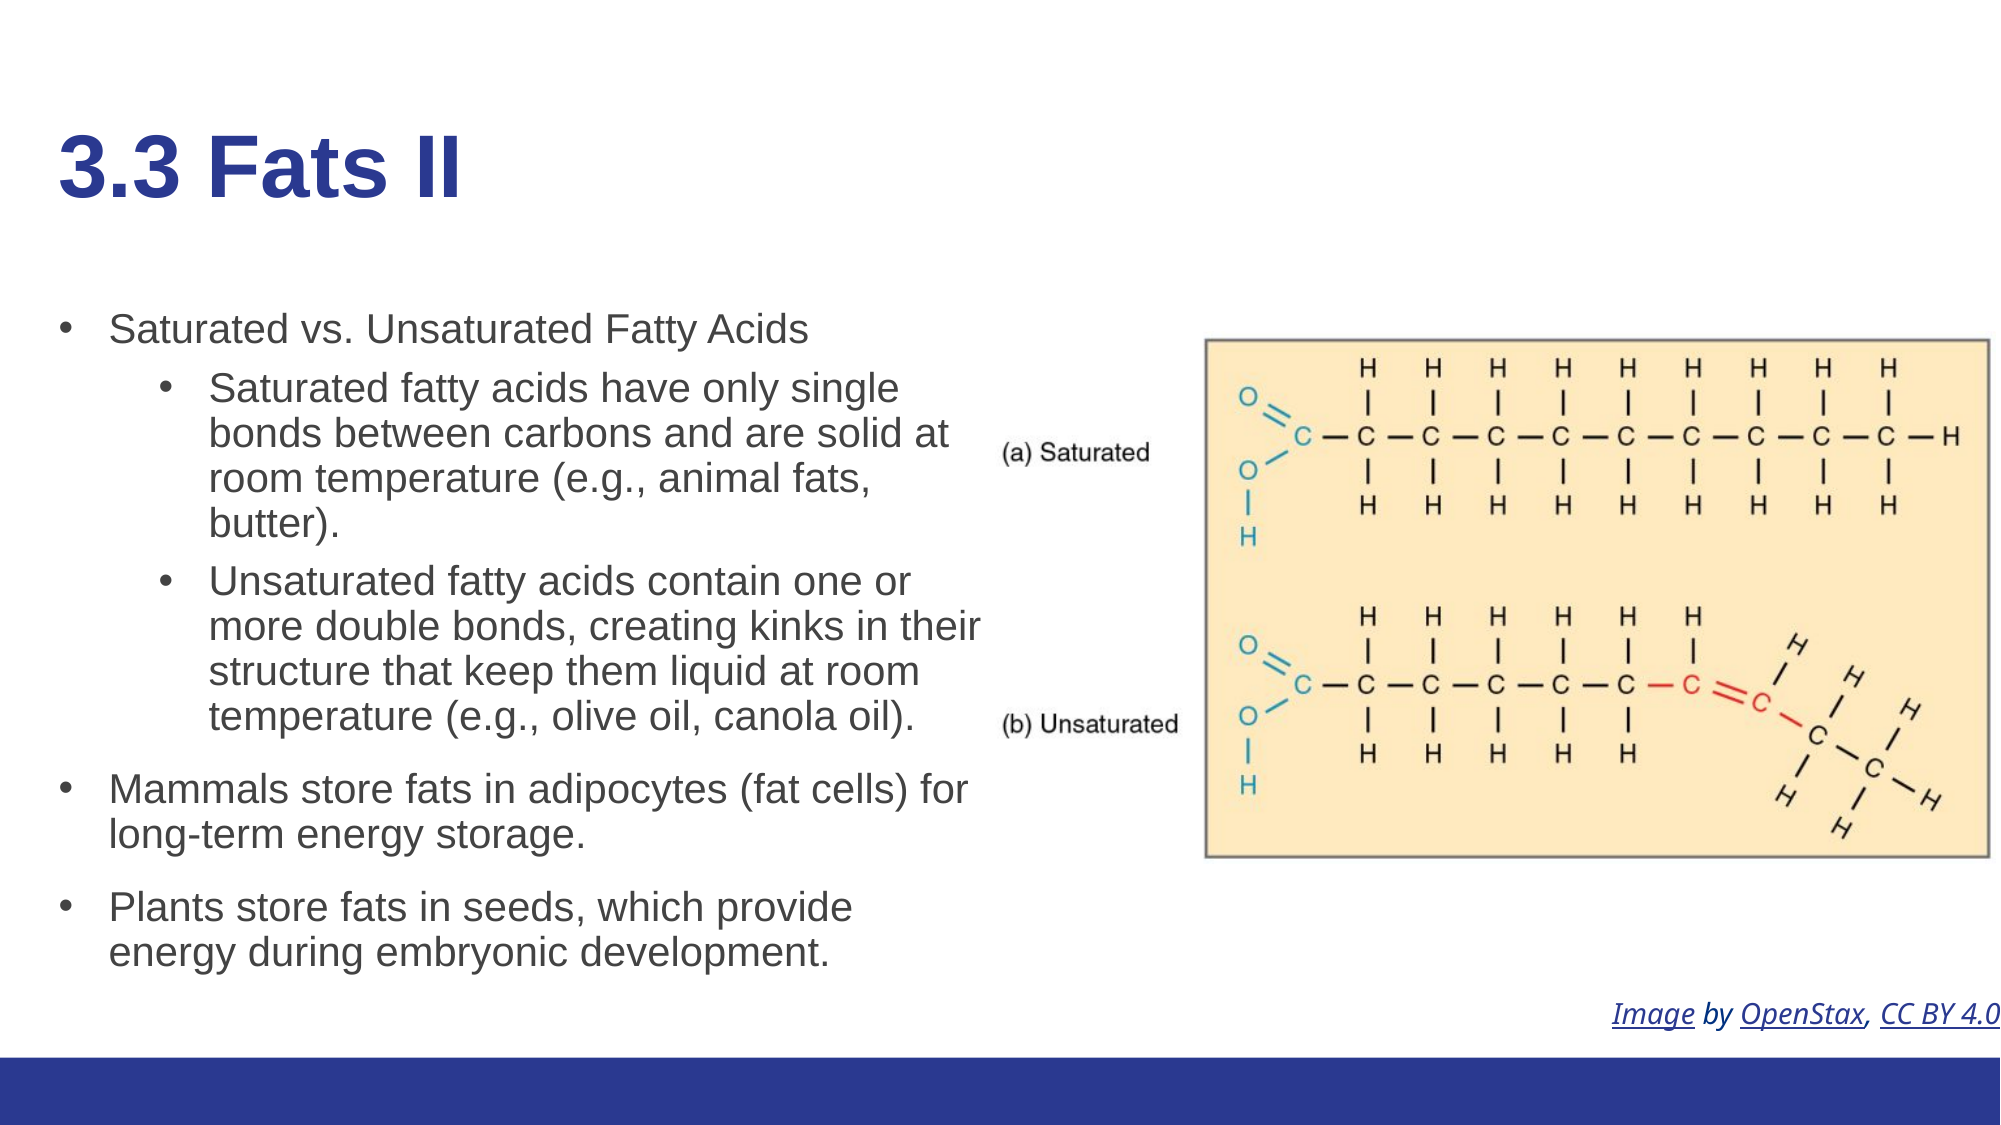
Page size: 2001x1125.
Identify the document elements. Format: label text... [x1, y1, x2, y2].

text_box Image by OpenStax, CC BY 4.0 [1597, 987, 2000, 1043]
list Saturated vs. Unsaturated Fatty Acids Saturated fatty acids have only single bonds between carbons and are solid at room temperature (e.g., animal fats, butter). Unsaturated fatty acids contain one or more double bonds, creating kinks in their structure that keep them liquid at room temperature (e.g., olive oil, canola oil). Mammals store fats in adipocytes (fat cells) for long-term energy storage. Plants store fats in seeds, which provide energy during embryonic development. [43, 299, 1000, 1014]
title 3.3 Fats II [43, 60, 1948, 278]
picture [994, 331, 1996, 864]
